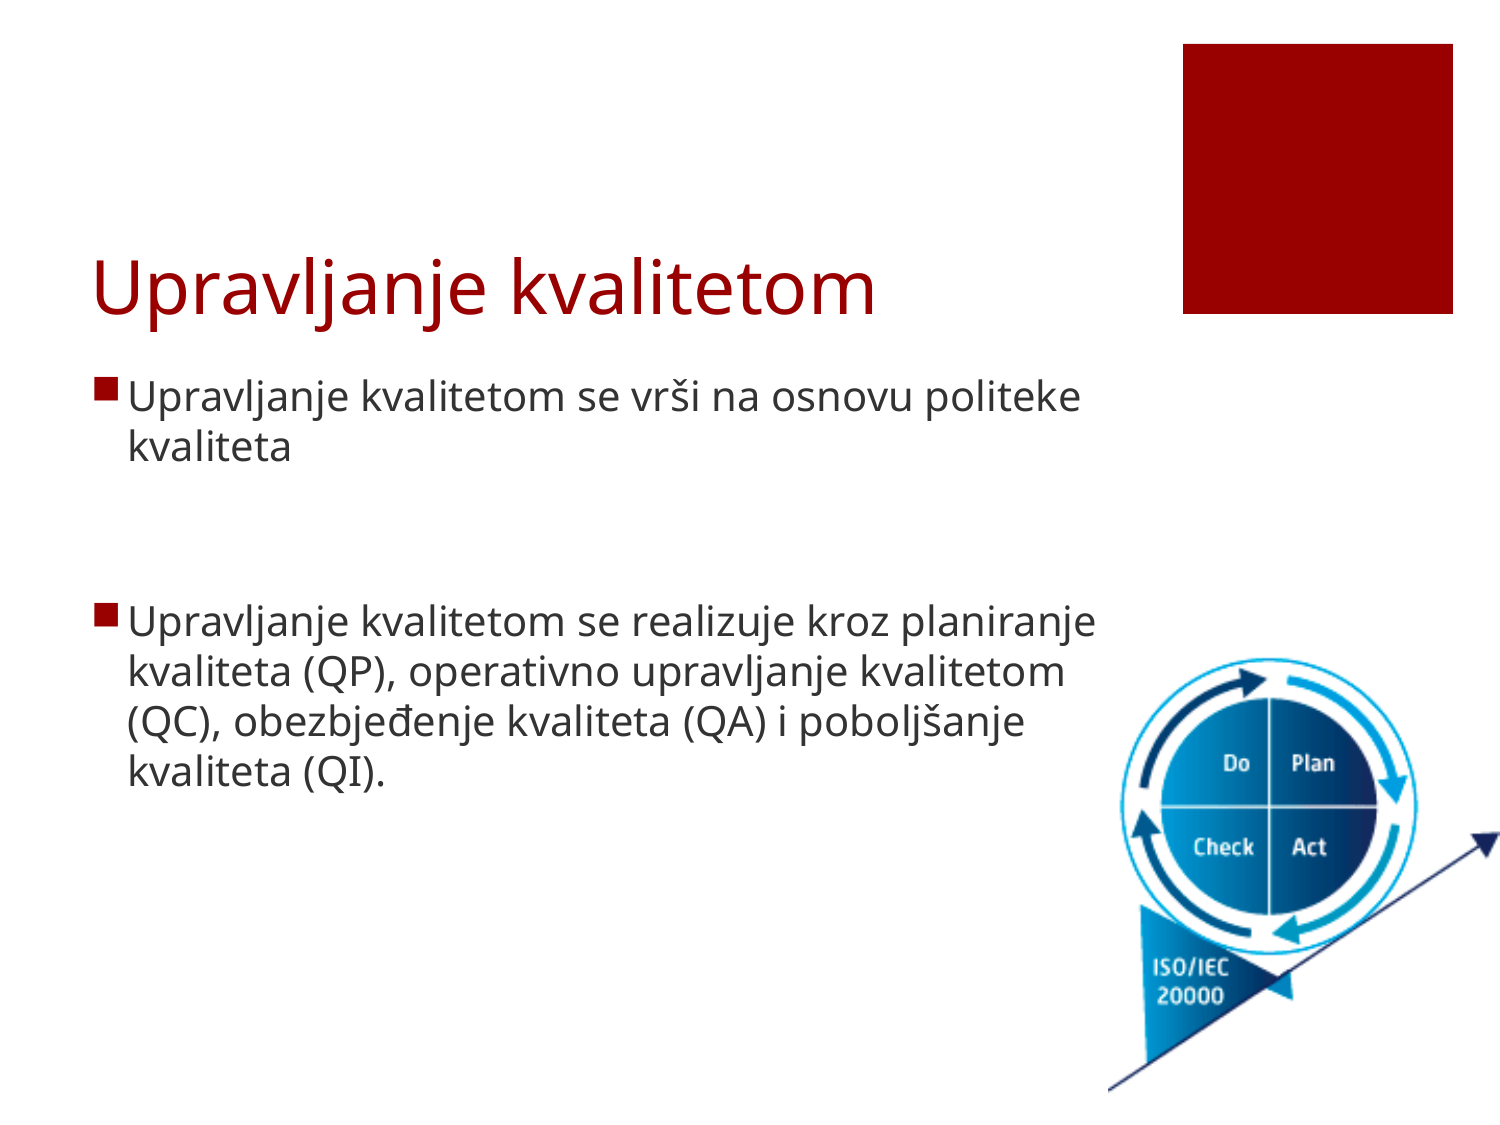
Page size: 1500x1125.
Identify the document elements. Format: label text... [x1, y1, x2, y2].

list Upravljanje kvalitetom se vrši na osnovu politeke kvaliteta Upravljanje kvalitetom se realizuje kroz planiranje kvaliteta (QP), operativno upravljanje kvalitetom (QC), obezbjeđenje kvaliteta (QA) i poboljšanje kvaliteta (QI). [75, 362, 1143, 1005]
picture [1107, 640, 1500, 1111]
title Upravljanje kvalitetom [75, 149, 1143, 338]
